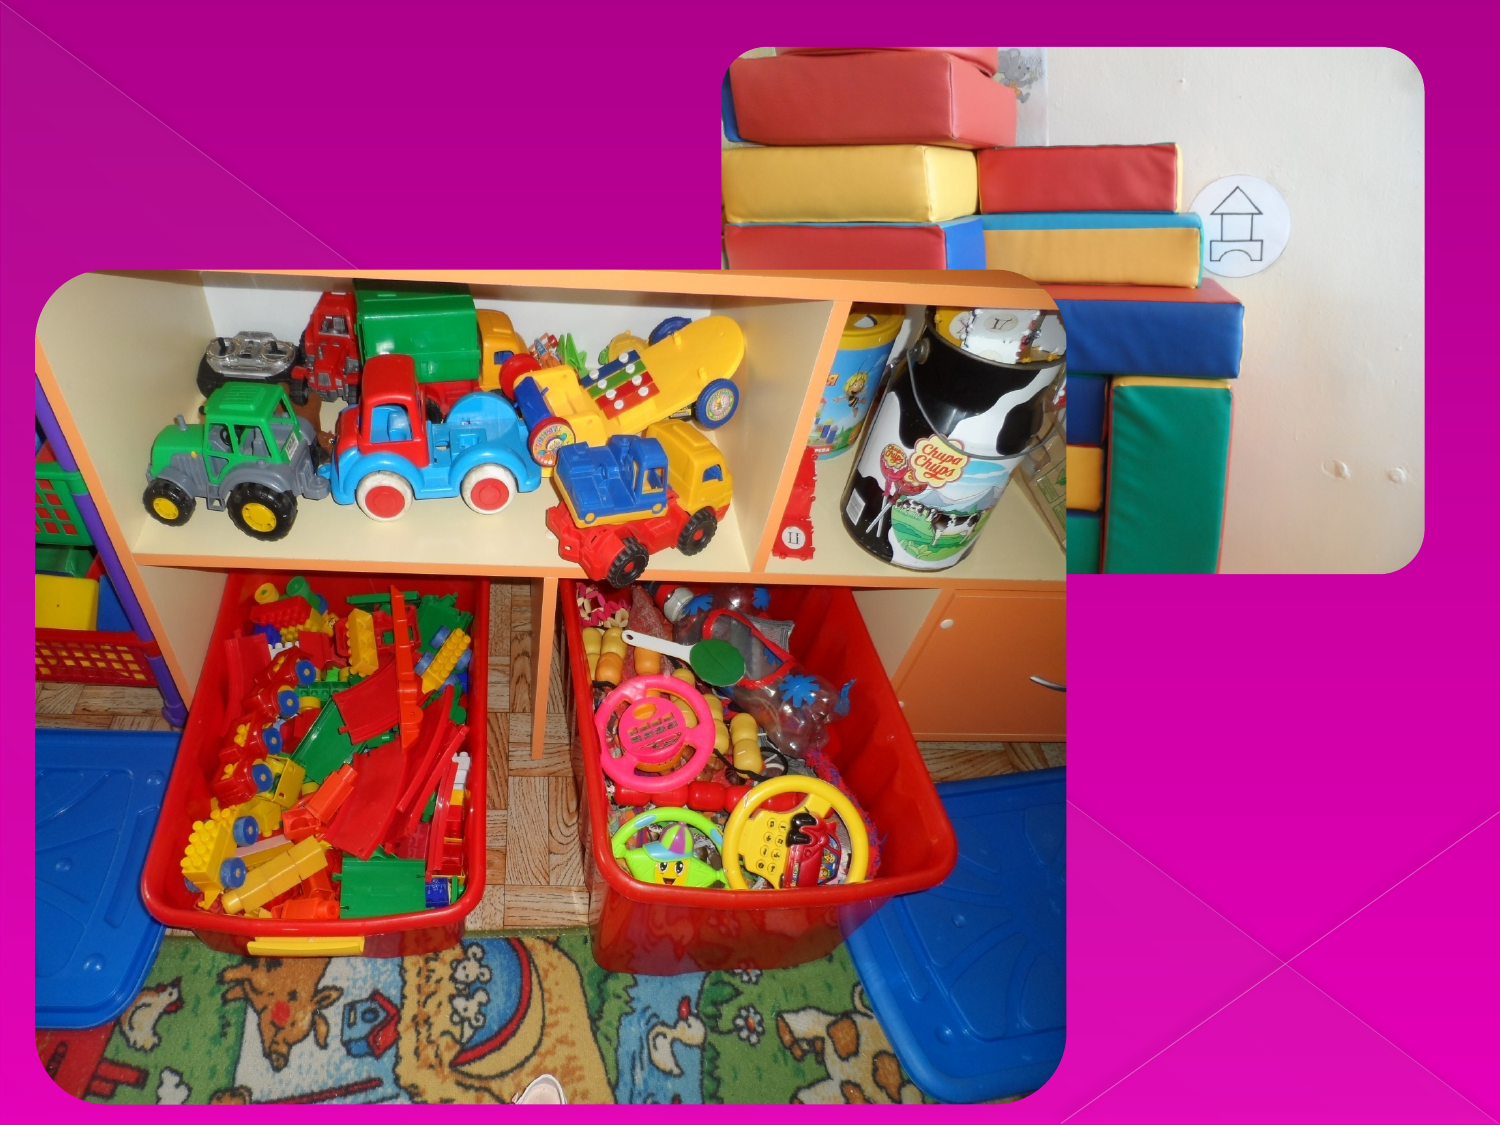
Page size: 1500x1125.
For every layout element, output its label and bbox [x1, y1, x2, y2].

list [721, 46, 1425, 575]
picture [34, 269, 1067, 1105]
